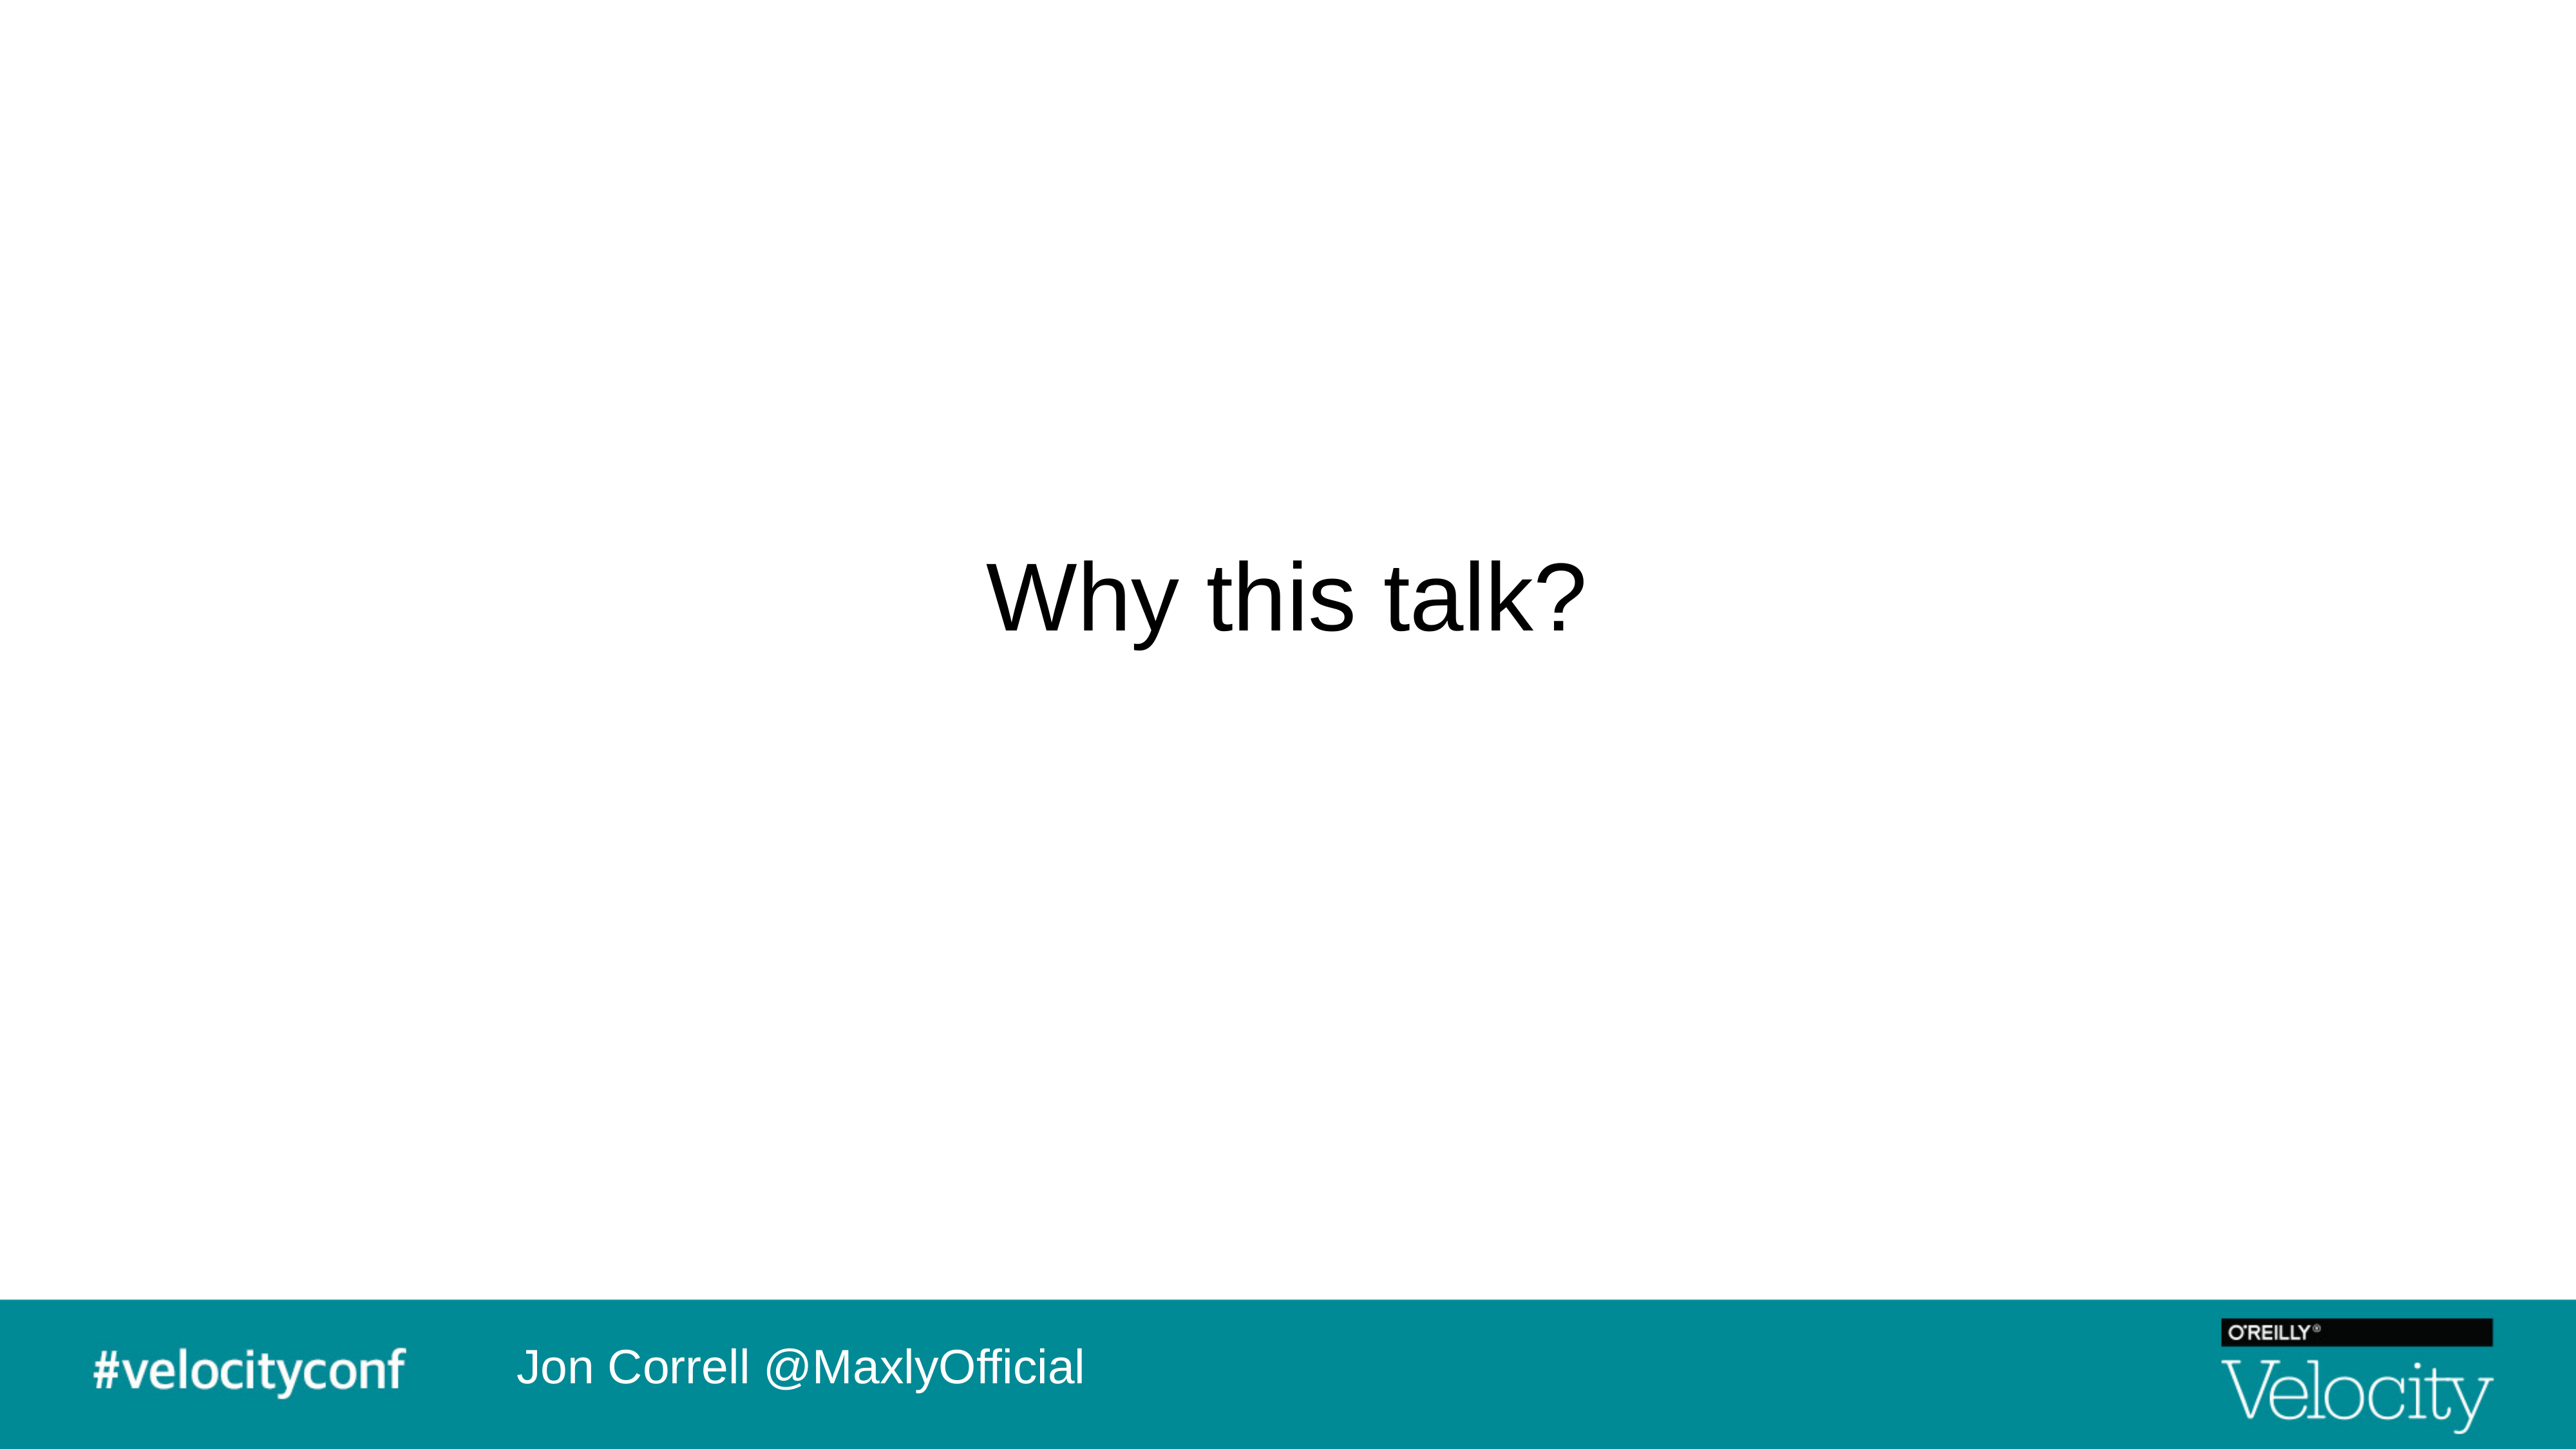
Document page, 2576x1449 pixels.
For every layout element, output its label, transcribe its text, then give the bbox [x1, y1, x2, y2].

picture [0, 0, 2576, 1449]
list Why this talk? [65, 242, 2510, 1449]
text_box Jon Correll @MaxlyOfficial [507, 1328, 1168, 1401]
